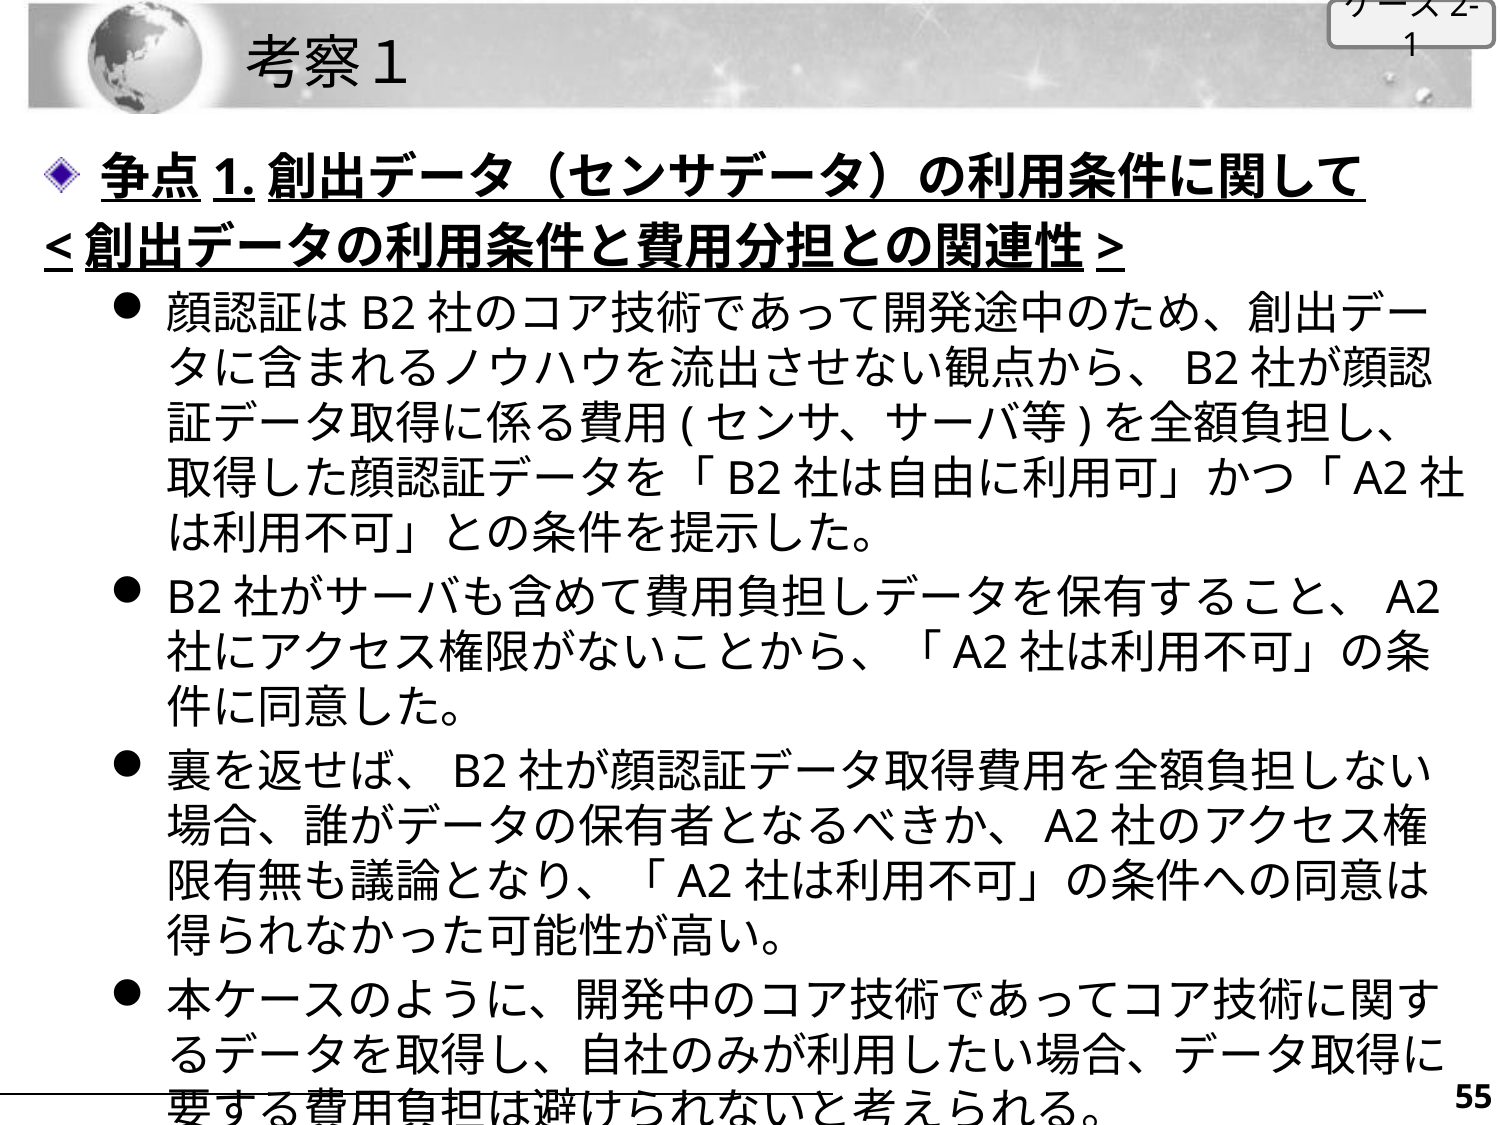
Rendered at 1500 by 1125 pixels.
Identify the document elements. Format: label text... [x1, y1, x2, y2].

slide_number 54 [1319, 1067, 1499, 1125]
picture [44, 157, 80, 193]
text_box 争点1.創出データ（センサデータ）の利用条件に関して <創出データの利用条件と費用分担との関連性> 顔認証はB2社のコア技術であって開発途中のため、創出データに含まれるノウハウを流出させない観点から、B2社が顔認証データ取得に係る費用(センサ、サーバ等)を全額負担し、取得した顔認証データを「B2社は自由に利用可」かつ「A2社は利用不可」との条件を提示した。 B2社がサーバも含めて費用負担しデータを保有すること、A2社にアクセス権限がないことから、「A2社は利用不可」の条件に同意した。 裏を返せば、B2社が顔認証データ取得費用を全額負担しない場合、誰がデータの保有者となるべきか、A2社のアクセス権限有無も議論となり、「A2社は利用不可」の条件への同意は得られなかった可能性が高い。 本ケースのように、開発中のコア技術であってコア技術に関するデータを取得し、自社のみが利用したい場合、データ取得に要する費用負担は避けられないと考えられる。 [29, 137, 1483, 1083]
title 考察１ [230, 19, 1483, 102]
text_box ケース2-1 [1326, 0, 1497, 50]
